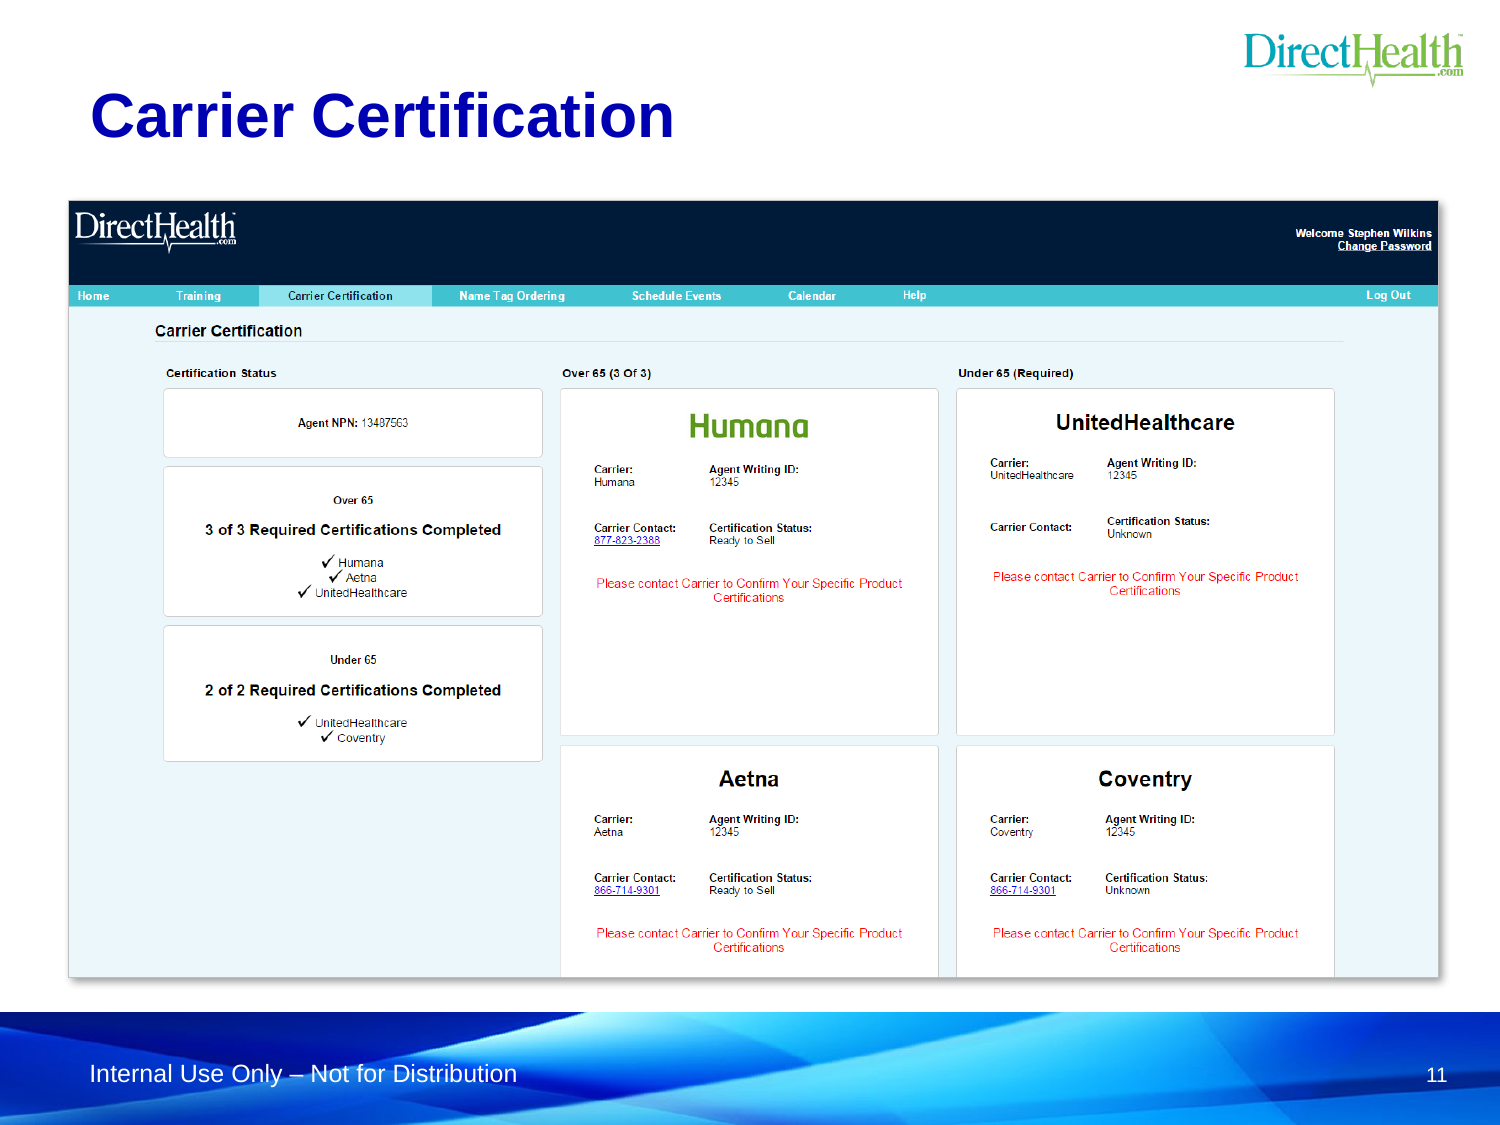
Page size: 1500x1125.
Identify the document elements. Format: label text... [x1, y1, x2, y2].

title Carrier Certification [74, 49, 1426, 176]
picture [1244, 33, 1463, 88]
picture [68, 200, 1439, 978]
picture [0, 1012, 1500, 1125]
